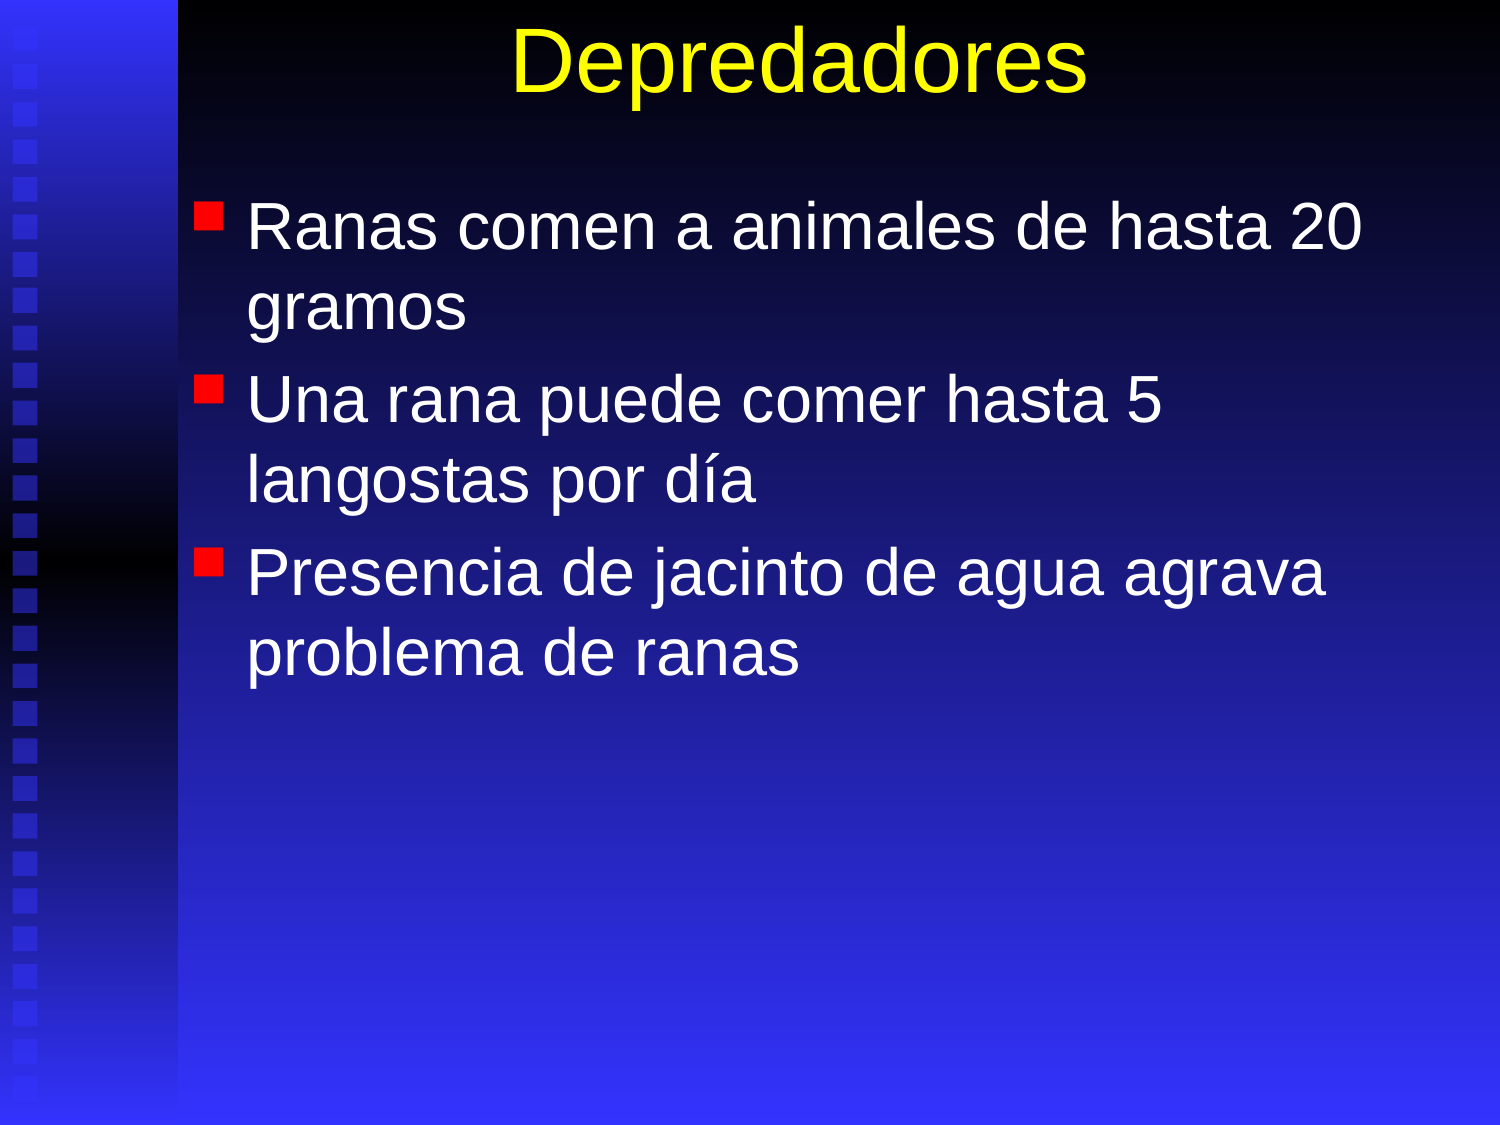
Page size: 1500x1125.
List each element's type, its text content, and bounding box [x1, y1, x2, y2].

title Depredadores [162, 0, 1438, 151]
list Ranas comen a animales de hasta 20 gramos Una rana puede comer hasta 5 langostas por día Presencia de jacinto de agua agrava problema de ranas [174, 174, 1451, 1101]
